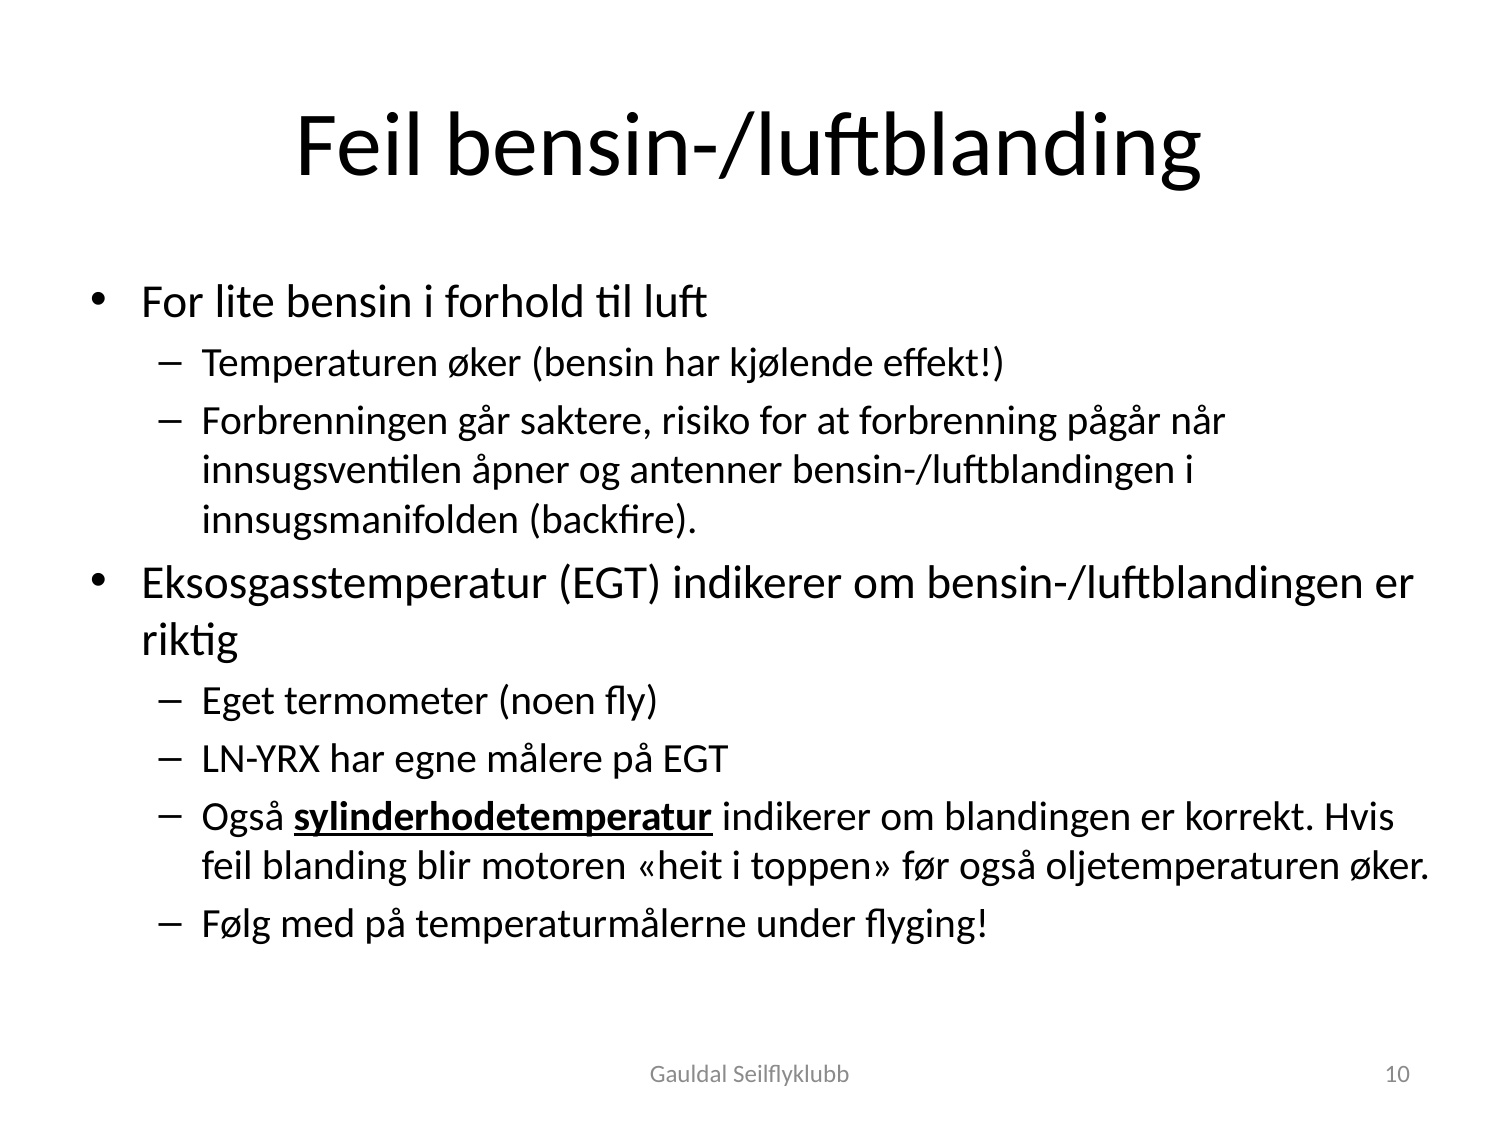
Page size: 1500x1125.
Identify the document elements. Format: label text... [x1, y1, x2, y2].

footer Gauldal Seilflyklubb [512, 1042, 988, 1103]
title Feil bensin-/luftblanding [75, 45, 1425, 233]
list For lite bensin i forhold til luft Temperaturen øker (bensin har kjølende effekt!) Forbrenningen går saktere, risiko for at forbrenning pågår når innsugsventilen åpner og antenner bensin-/luftblandingen i innsugsmanifolden (backfire). Eksosgasstemperatur (EGT) indikerer om bensin-/luftblandingen er riktig Eget termometer (noen fly) LN-YRX har egne målere på EGT Også sylinderhodetemperatur indikerer om blandingen er korrekt. Hvis feil blanding blir motoren «heit i toppen» før også oljetemperaturen øker. Følg med på temperaturmålerne under flyging! [75, 262, 1447, 1005]
slide_number 10 [1074, 1042, 1425, 1103]
